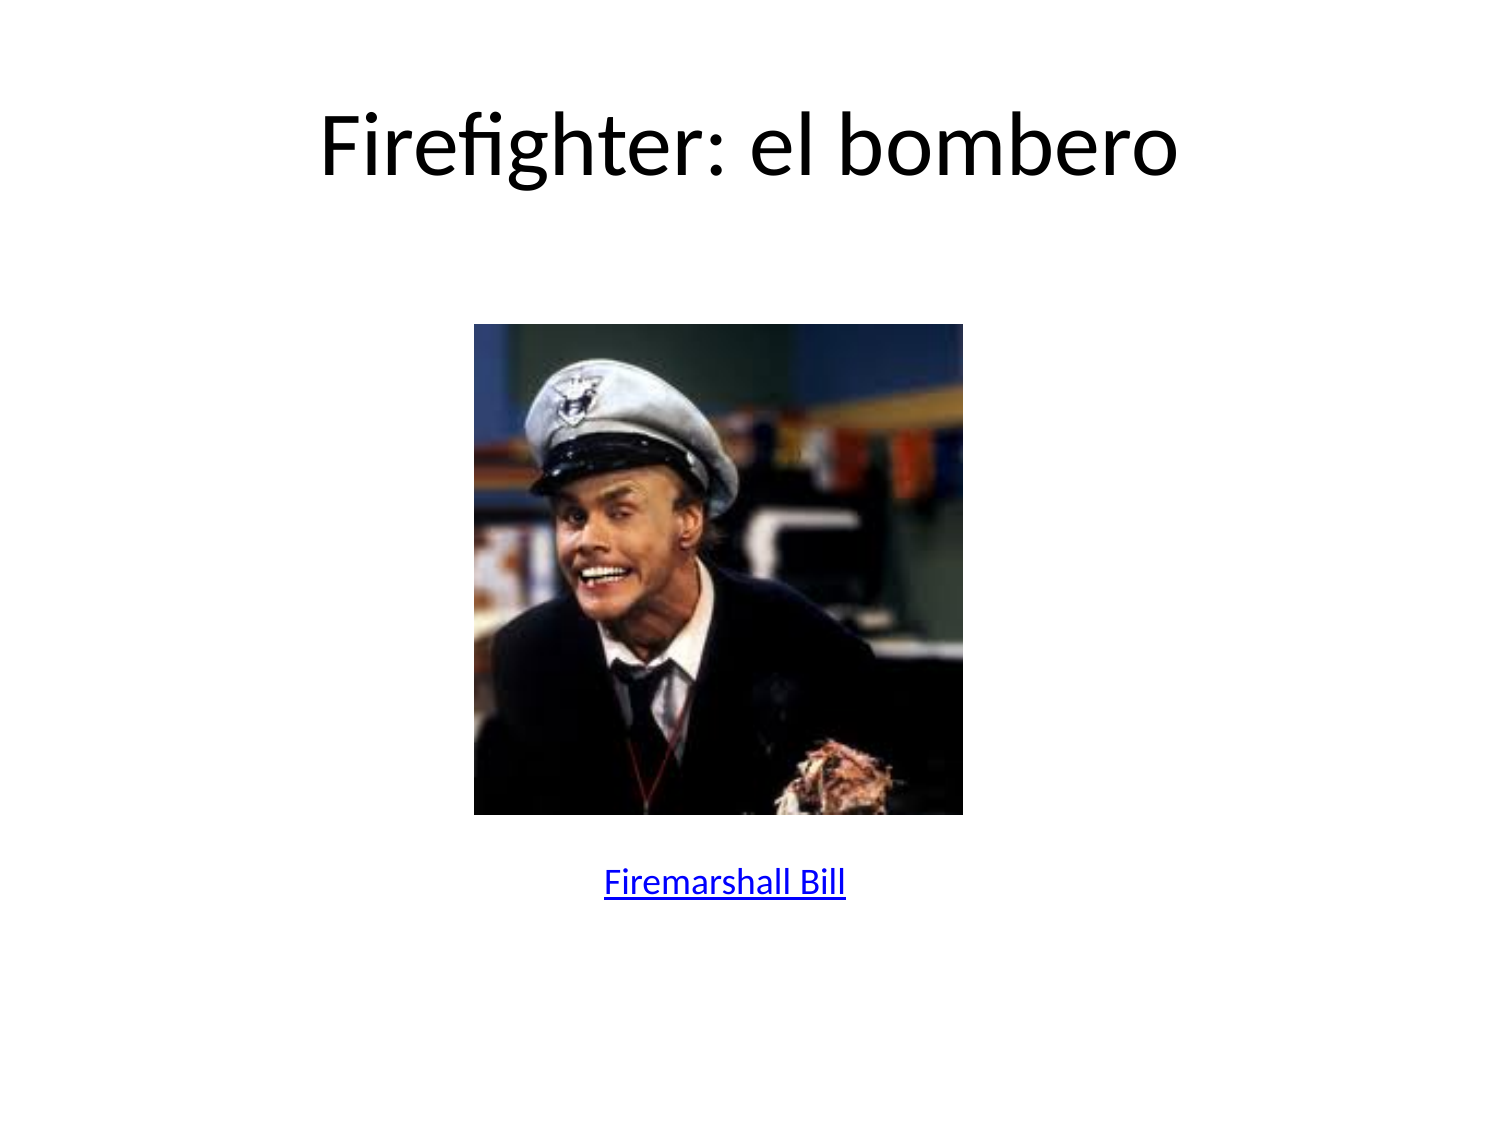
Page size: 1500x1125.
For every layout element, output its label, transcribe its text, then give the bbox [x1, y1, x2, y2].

text_box Firemarshall Bill [474, 849, 975, 910]
title Firefighter: el bombero [75, 45, 1425, 233]
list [474, 324, 963, 815]
